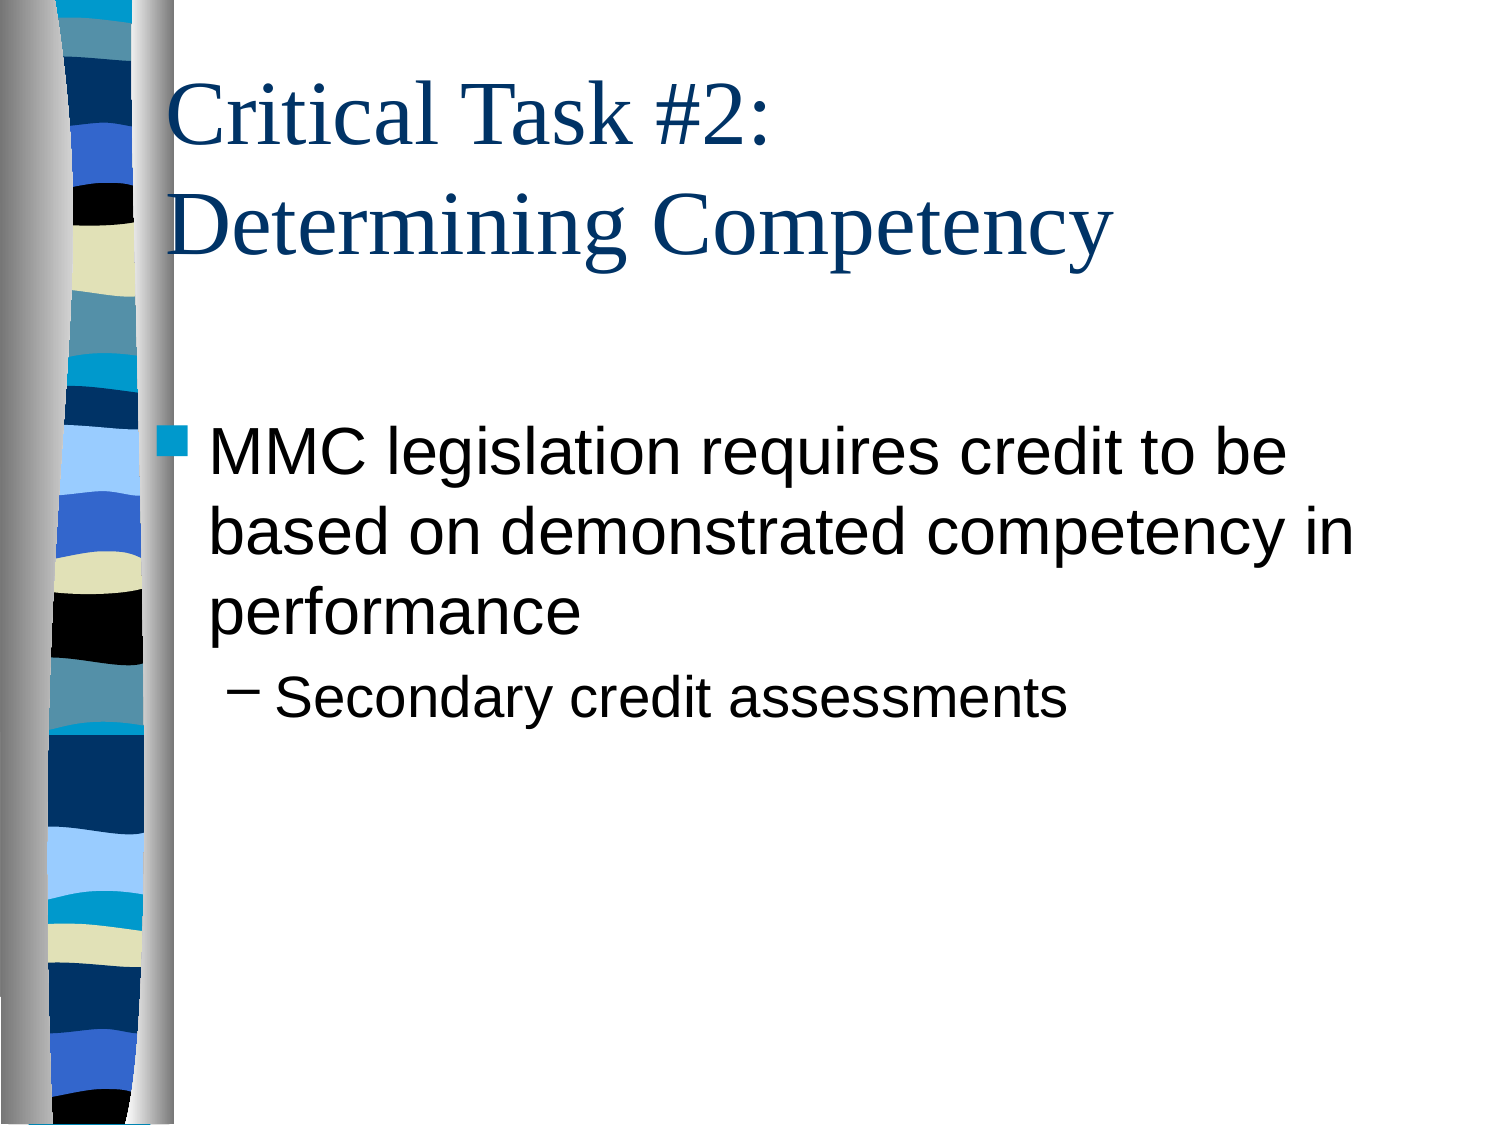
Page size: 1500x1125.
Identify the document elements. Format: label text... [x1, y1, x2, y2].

list MMC legislation requires credit to be based on demonstrated competency in performance Secondary credit assessments [137, 399, 1500, 1125]
title Critical Task #2: Determining Competency [149, 24, 1500, 301]
